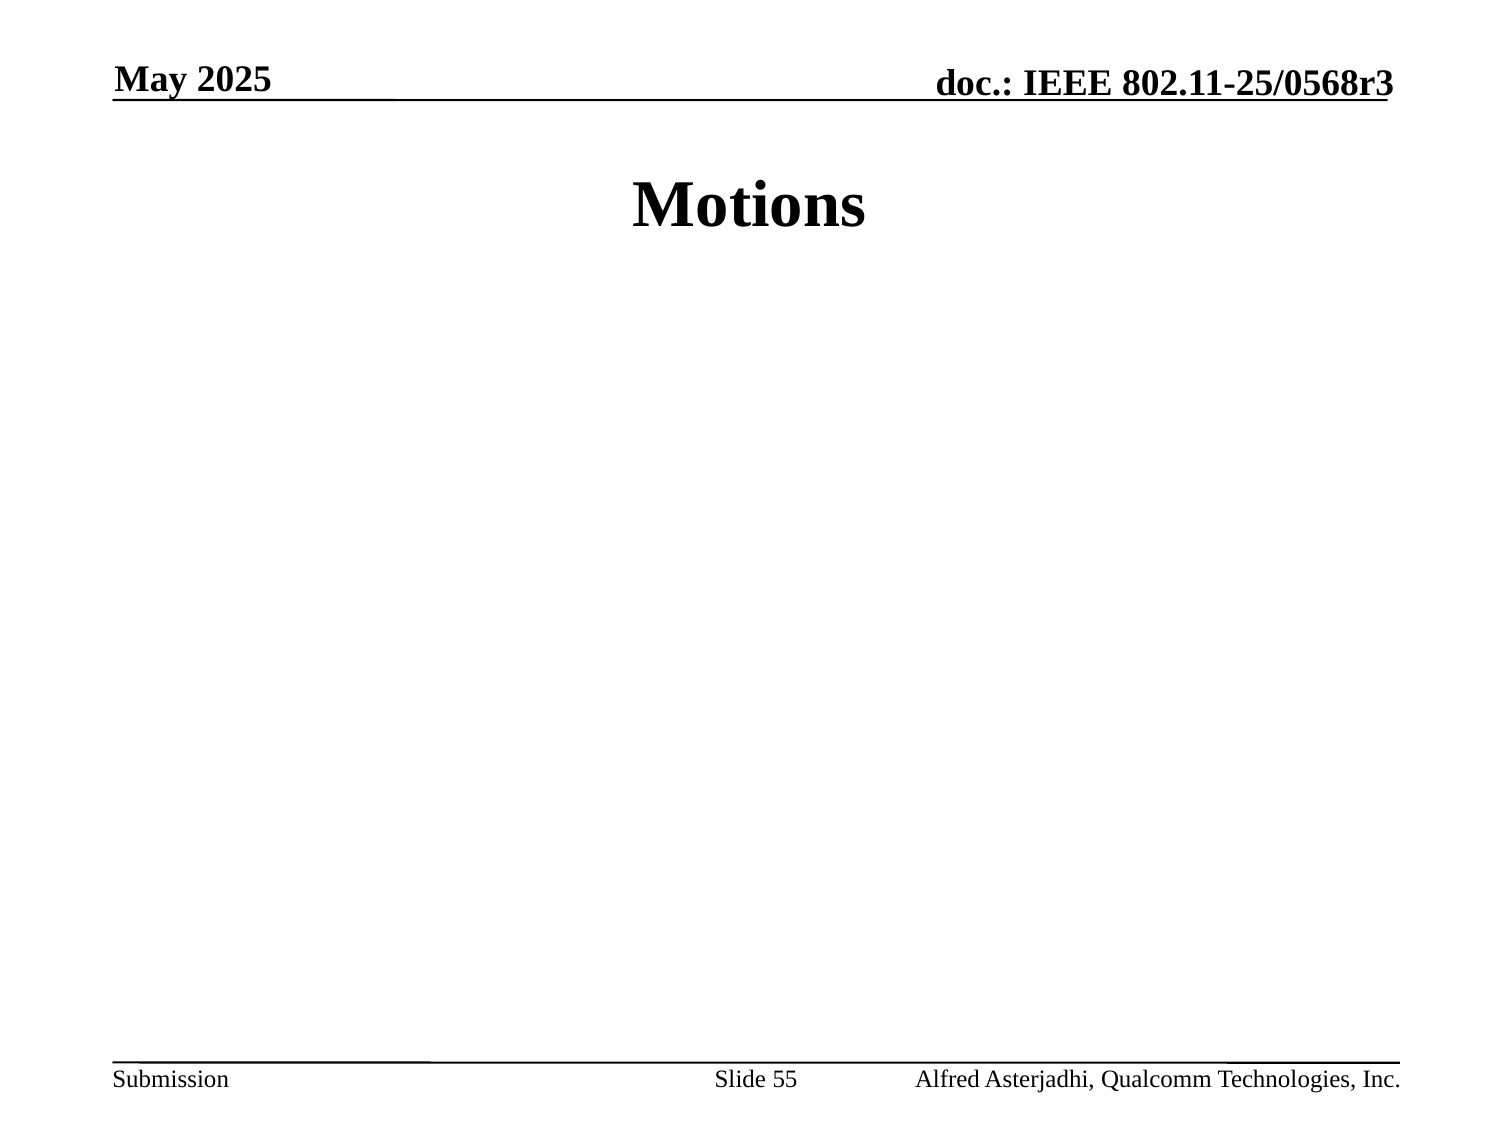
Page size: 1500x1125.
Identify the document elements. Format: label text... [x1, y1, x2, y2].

title Motions [112, 112, 1388, 288]
footer Alfred Asterjadhi, Qualcomm Technologies, Inc. [878, 1061, 1402, 1093]
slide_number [114, 54, 423, 100]
slide_number Slide 55 [712, 1061, 800, 1123]
